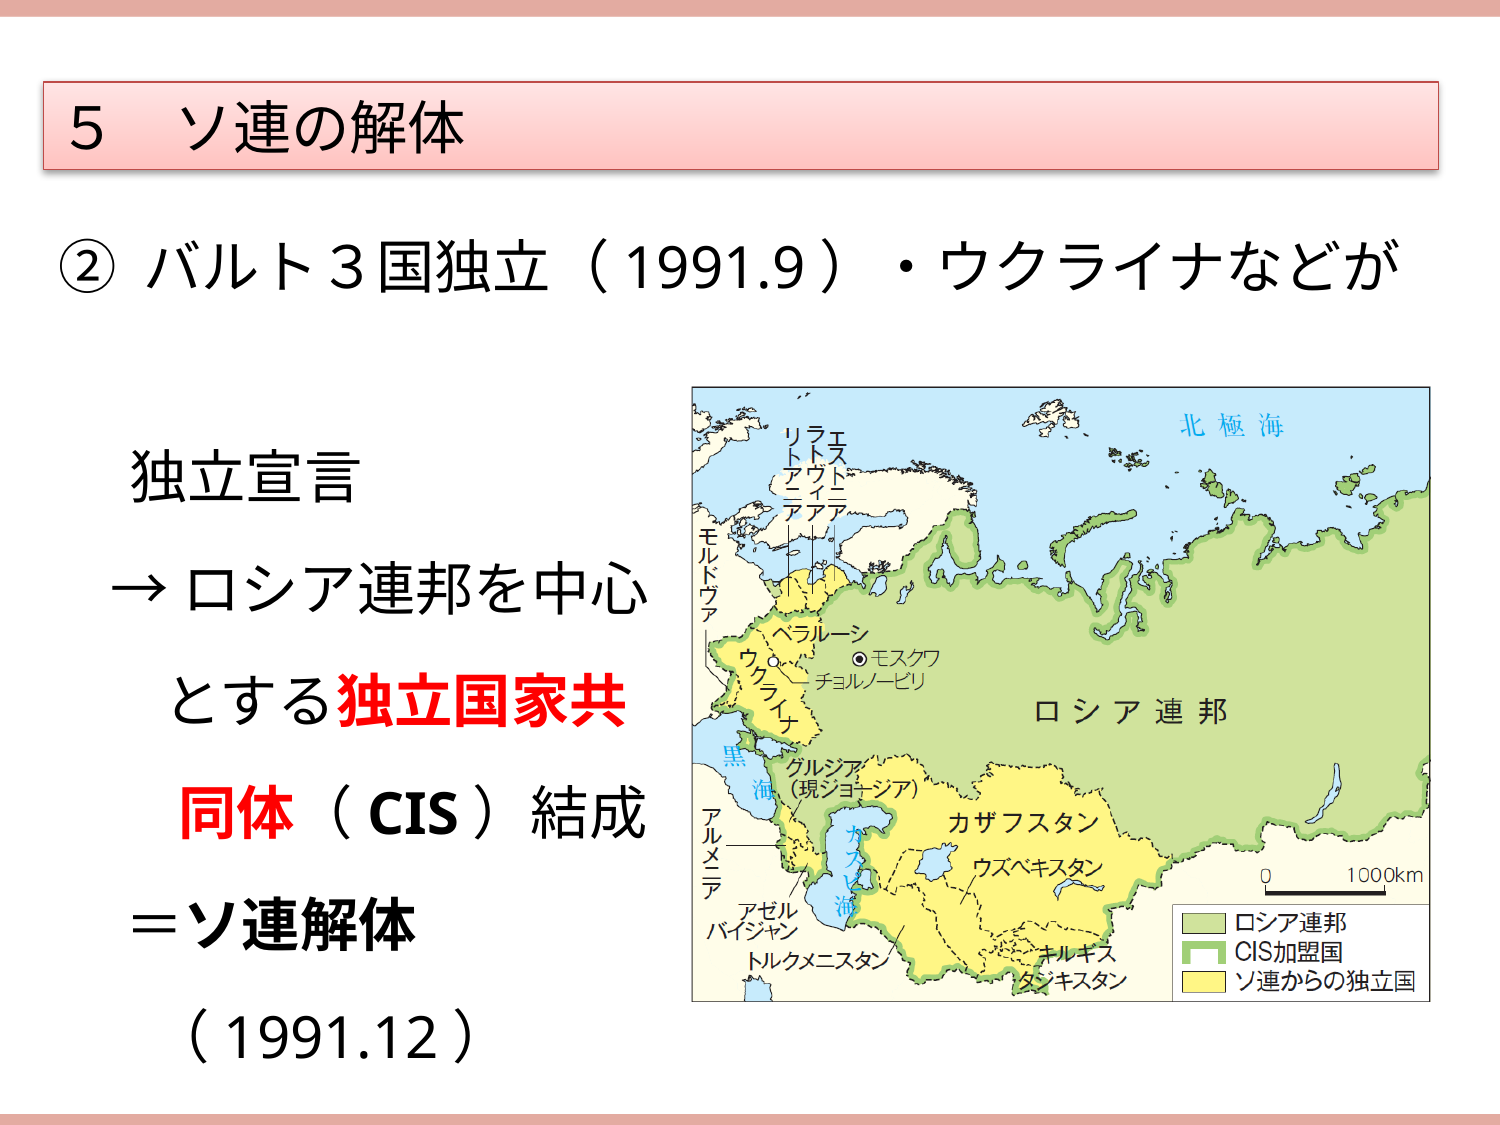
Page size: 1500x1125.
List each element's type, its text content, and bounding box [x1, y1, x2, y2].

picture [683, 376, 1439, 1010]
picture [0, 0, 1500, 17]
text_box ５ ソ連の解体 [43, 81, 1439, 170]
picture [0, 1114, 1500, 1125]
text_box ② バルト３国独立（1991.9）・ウクライナなどが 独立宣言 →ロシア連邦を中心 とする独立国家共 同体（CIS）結成 ＝ソ連解体 （1991.12） [43, 194, 1439, 1078]
